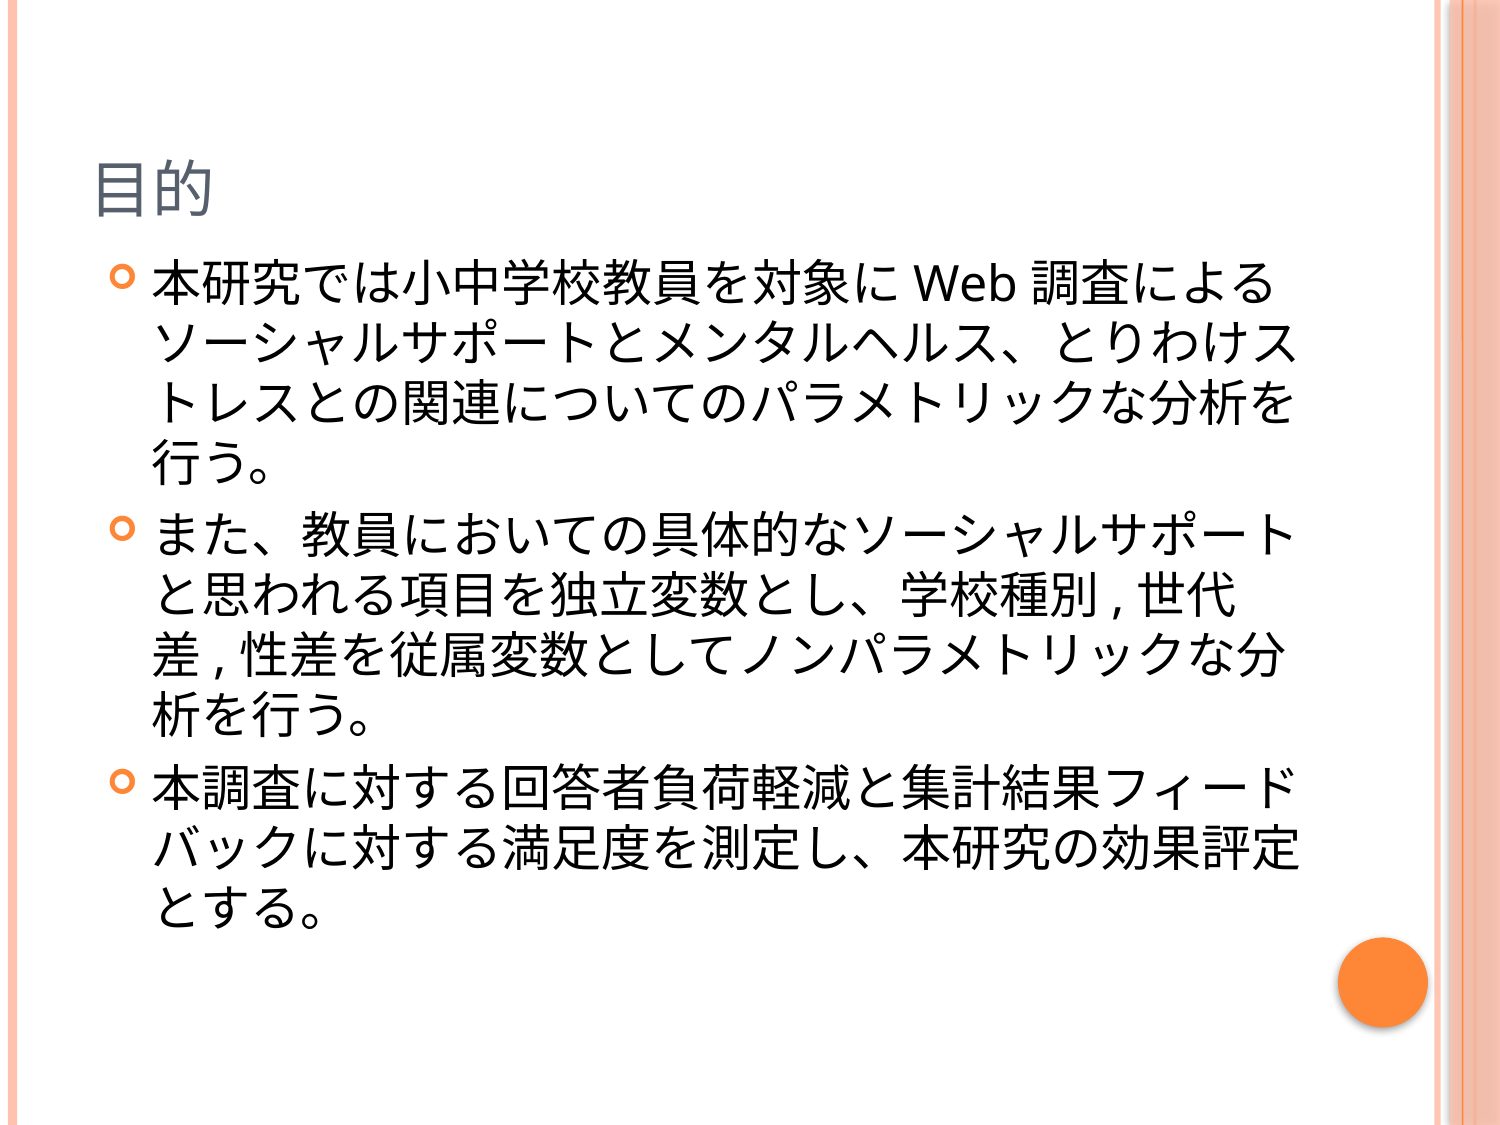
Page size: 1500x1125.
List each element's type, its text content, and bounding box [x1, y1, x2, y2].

list 本研究では小中学校教員を対象にWeb調査によるソーシャルサポートとメンタルヘルス、とりわけストレスとの関連についてのパラメトリックな分析を行う。 また、教員においての具体的なソーシャルサポートと思われる項目を独立変数とし、学校種別,世代差,性差を従属変数としてノンパラメトリックな分析を行う。 本調査に対する回答者負荷軽減と集計結果フィードバックに対する満足度を測定し、本研究の効果評定とする。 [92, 243, 1317, 1043]
title 目的 [75, 45, 1300, 233]
